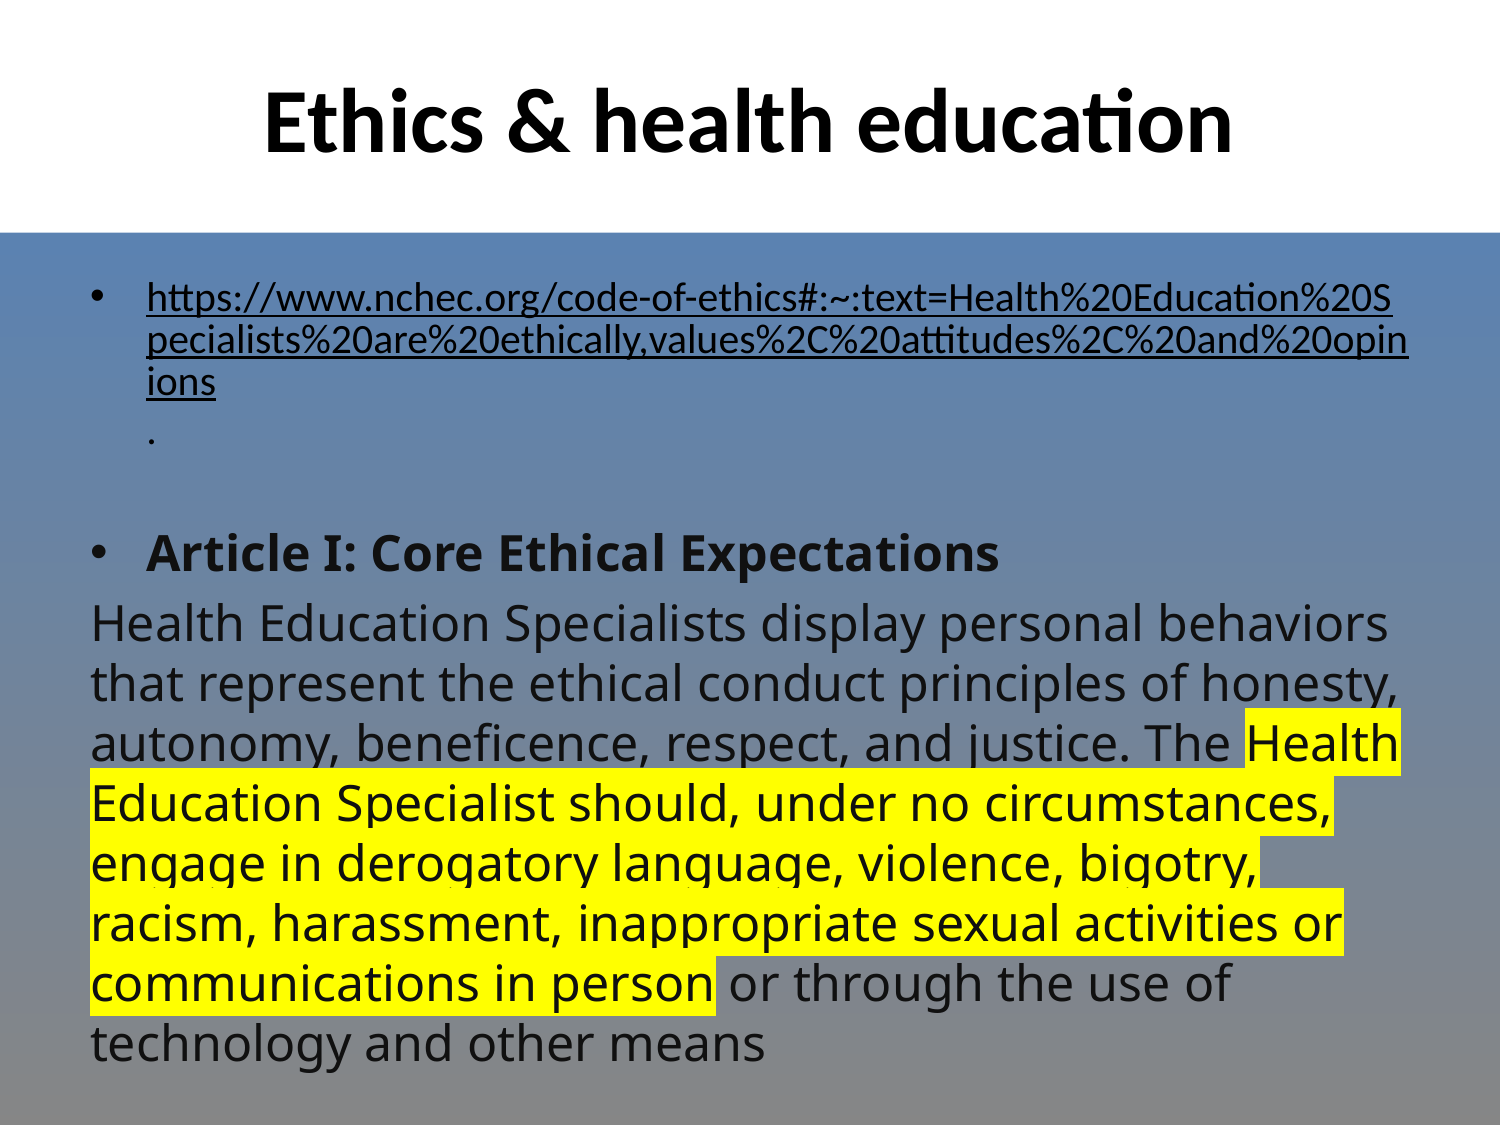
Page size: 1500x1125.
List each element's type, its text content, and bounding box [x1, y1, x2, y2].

list https://www.nchec.org/code-of-ethics#:~:text=Health%20Education%20Specialists%20are%20ethically,values%2C%20attitudes%2C%20and%20opinions. Article I: Core Ethical Expectations Health Education Specialists display personal behaviors that represent the ethical conduct principles of honesty, autonomy, beneficence, respect, and justice. The Health Education Specialist should, under no circumstances, engage in derogatory language, violence, bigotry, racism, harassment, inappropriate sexual activities or communications in person or through the use of technology and other means [75, 262, 1425, 1005]
title Ethics & health education [0, 0, 1500, 233]
